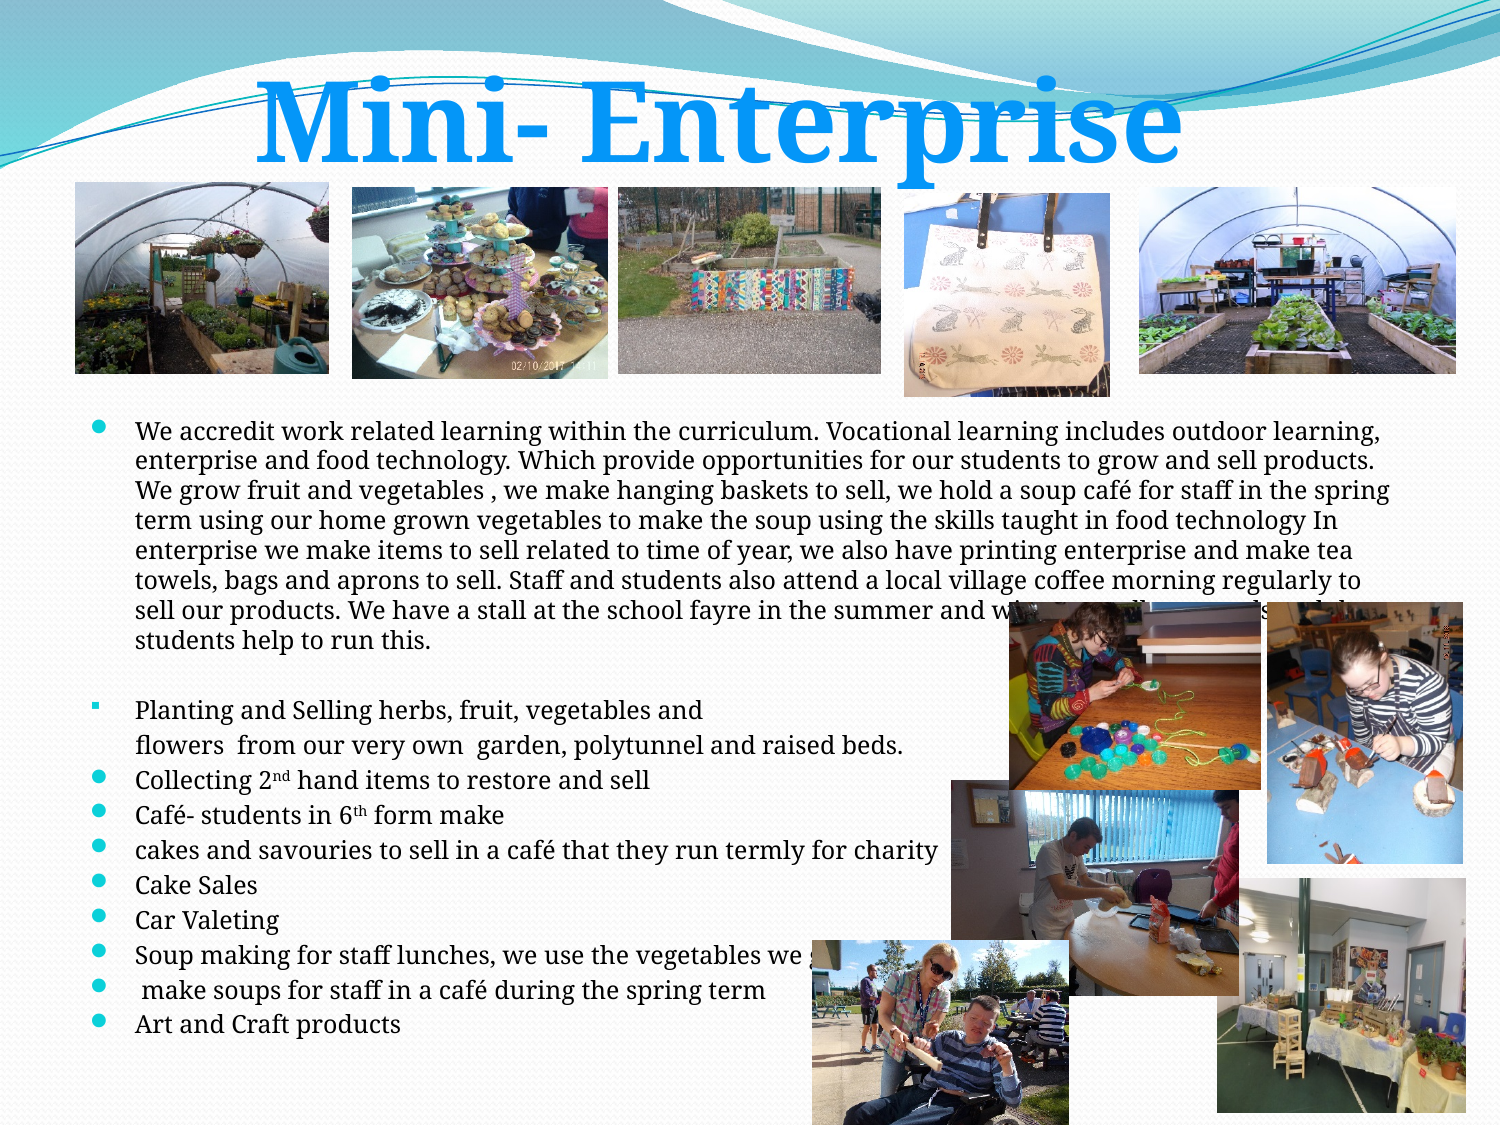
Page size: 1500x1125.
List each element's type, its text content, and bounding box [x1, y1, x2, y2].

text_box Mini- Enterprise [239, 42, 1202, 193]
picture [617, 187, 882, 374]
picture [1217, 877, 1466, 1113]
picture [1139, 187, 1456, 374]
picture [1267, 601, 1464, 864]
picture [1009, 601, 1261, 790]
picture [352, 187, 609, 380]
picture [812, 780, 1240, 1125]
picture [74, 182, 330, 374]
list We accredit work related learning within the curriculum. Vocational learning includes outdoor learning, enterprise and food technology. Which provide opportunities for our students to grow and sell products. We grow fruit and vegetables , we make hanging baskets to sell, we hold a soup café for staff in the spring term using our home grown vegetables to make the soup using the skills taught in food technology In enterprise we make items to sell related to time of year, we also have printing enterprise and make tea towels, bags and aprons to sell. Staff and students also attend a local village coffee morning regularly to sell our products. We have a stall at the school fayre in the summer and winter to sell our goods and the students help to run this. Planting and Selling herbs, fruit, vegetables and flowers from our very own garden, polytunnel and raised beds. Collecting 2nd hand items to restore and sell Café- students in 6th form make cakes and savouries to sell in a café that they run termly for charity Cake Sales Car Valeting Soup making for staff lunches, we use the vegetables we grow to make soups for staff in a café during the spring term Art and Craft products [74, 317, 1426, 1038]
picture [904, 193, 1110, 397]
